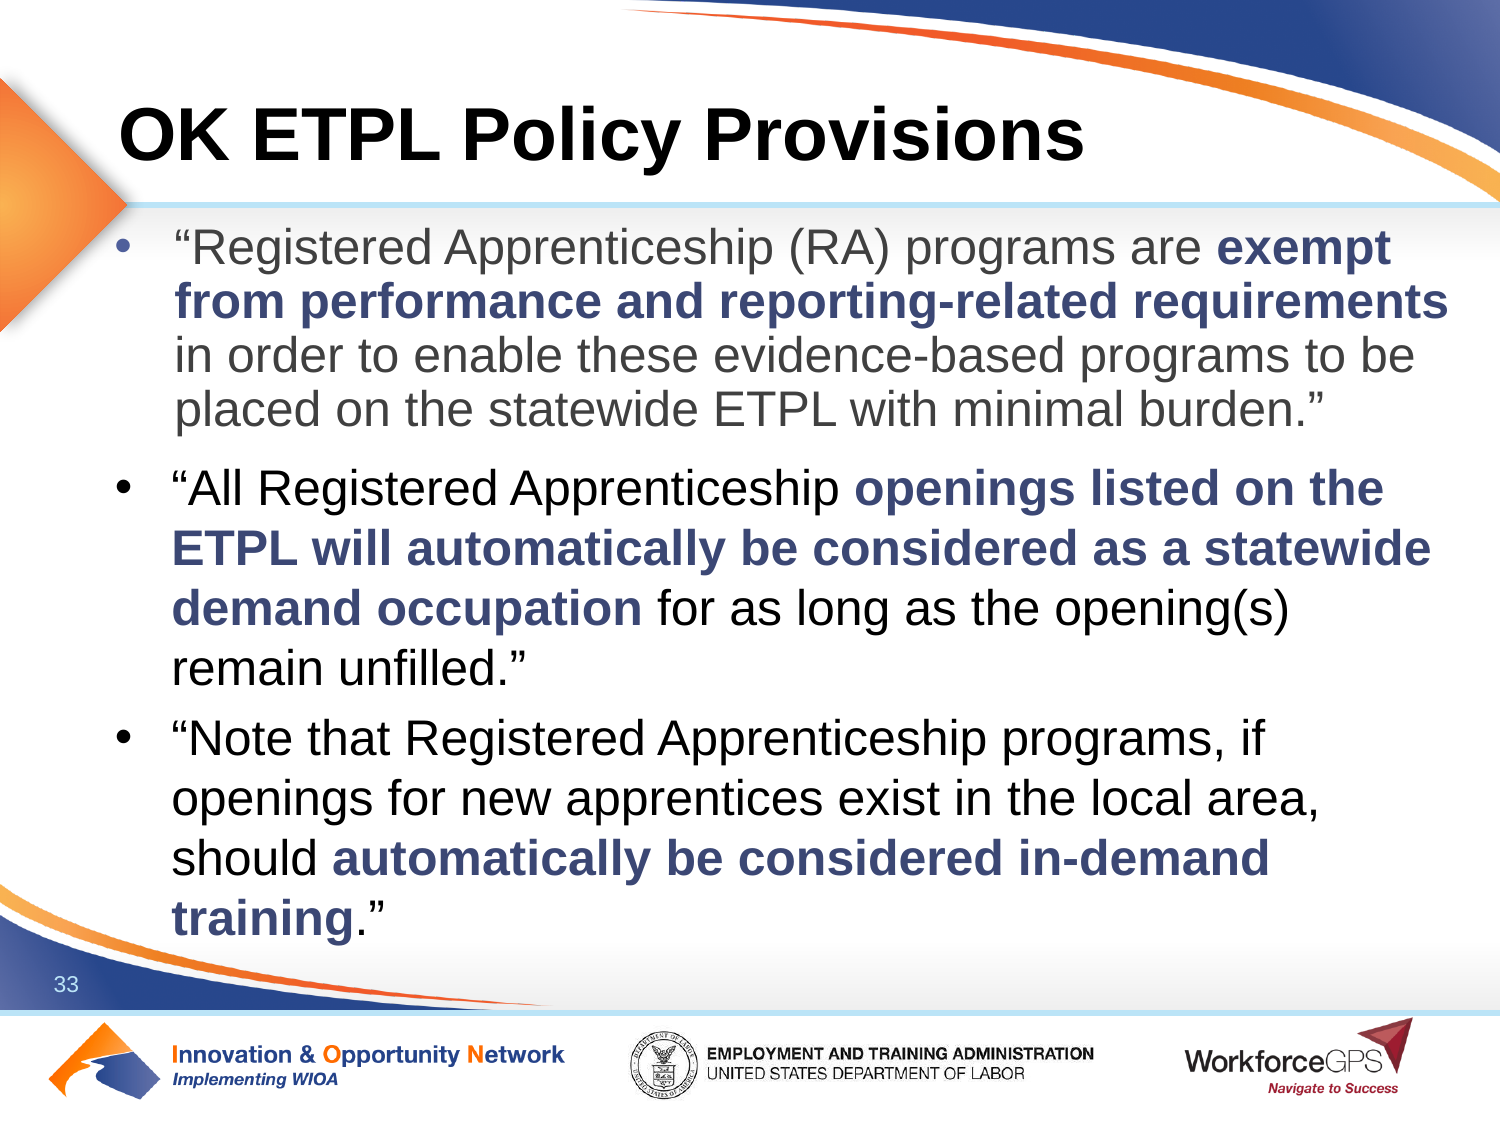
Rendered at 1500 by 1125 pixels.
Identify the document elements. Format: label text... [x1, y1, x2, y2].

picture [1182, 1016, 1415, 1096]
title OK ETPL Policy Provisions [103, 38, 1397, 185]
picture [628, 1025, 1097, 1101]
list “Registered Apprenticeship (RA) programs are exempt from performance and reporting-related requirements in order to enable these evidence-based programs to be placed on the statewide ETPL with minimal burden.” [46, 214, 1477, 552]
picture [589, 0, 1500, 202]
text_box “All Registered Apprenticeship openings listed on the ETPL will automatically be considered as a statewide demand occupation for as long as the opening(s) remain unfilled.” “Note that Registered Apprenticeship programs, if openings for new apprentices exist in the local area, should automatically be considered in-demand training.” [99, 448, 1472, 966]
picture [39, 1016, 576, 1107]
picture [0, 882, 573, 1010]
